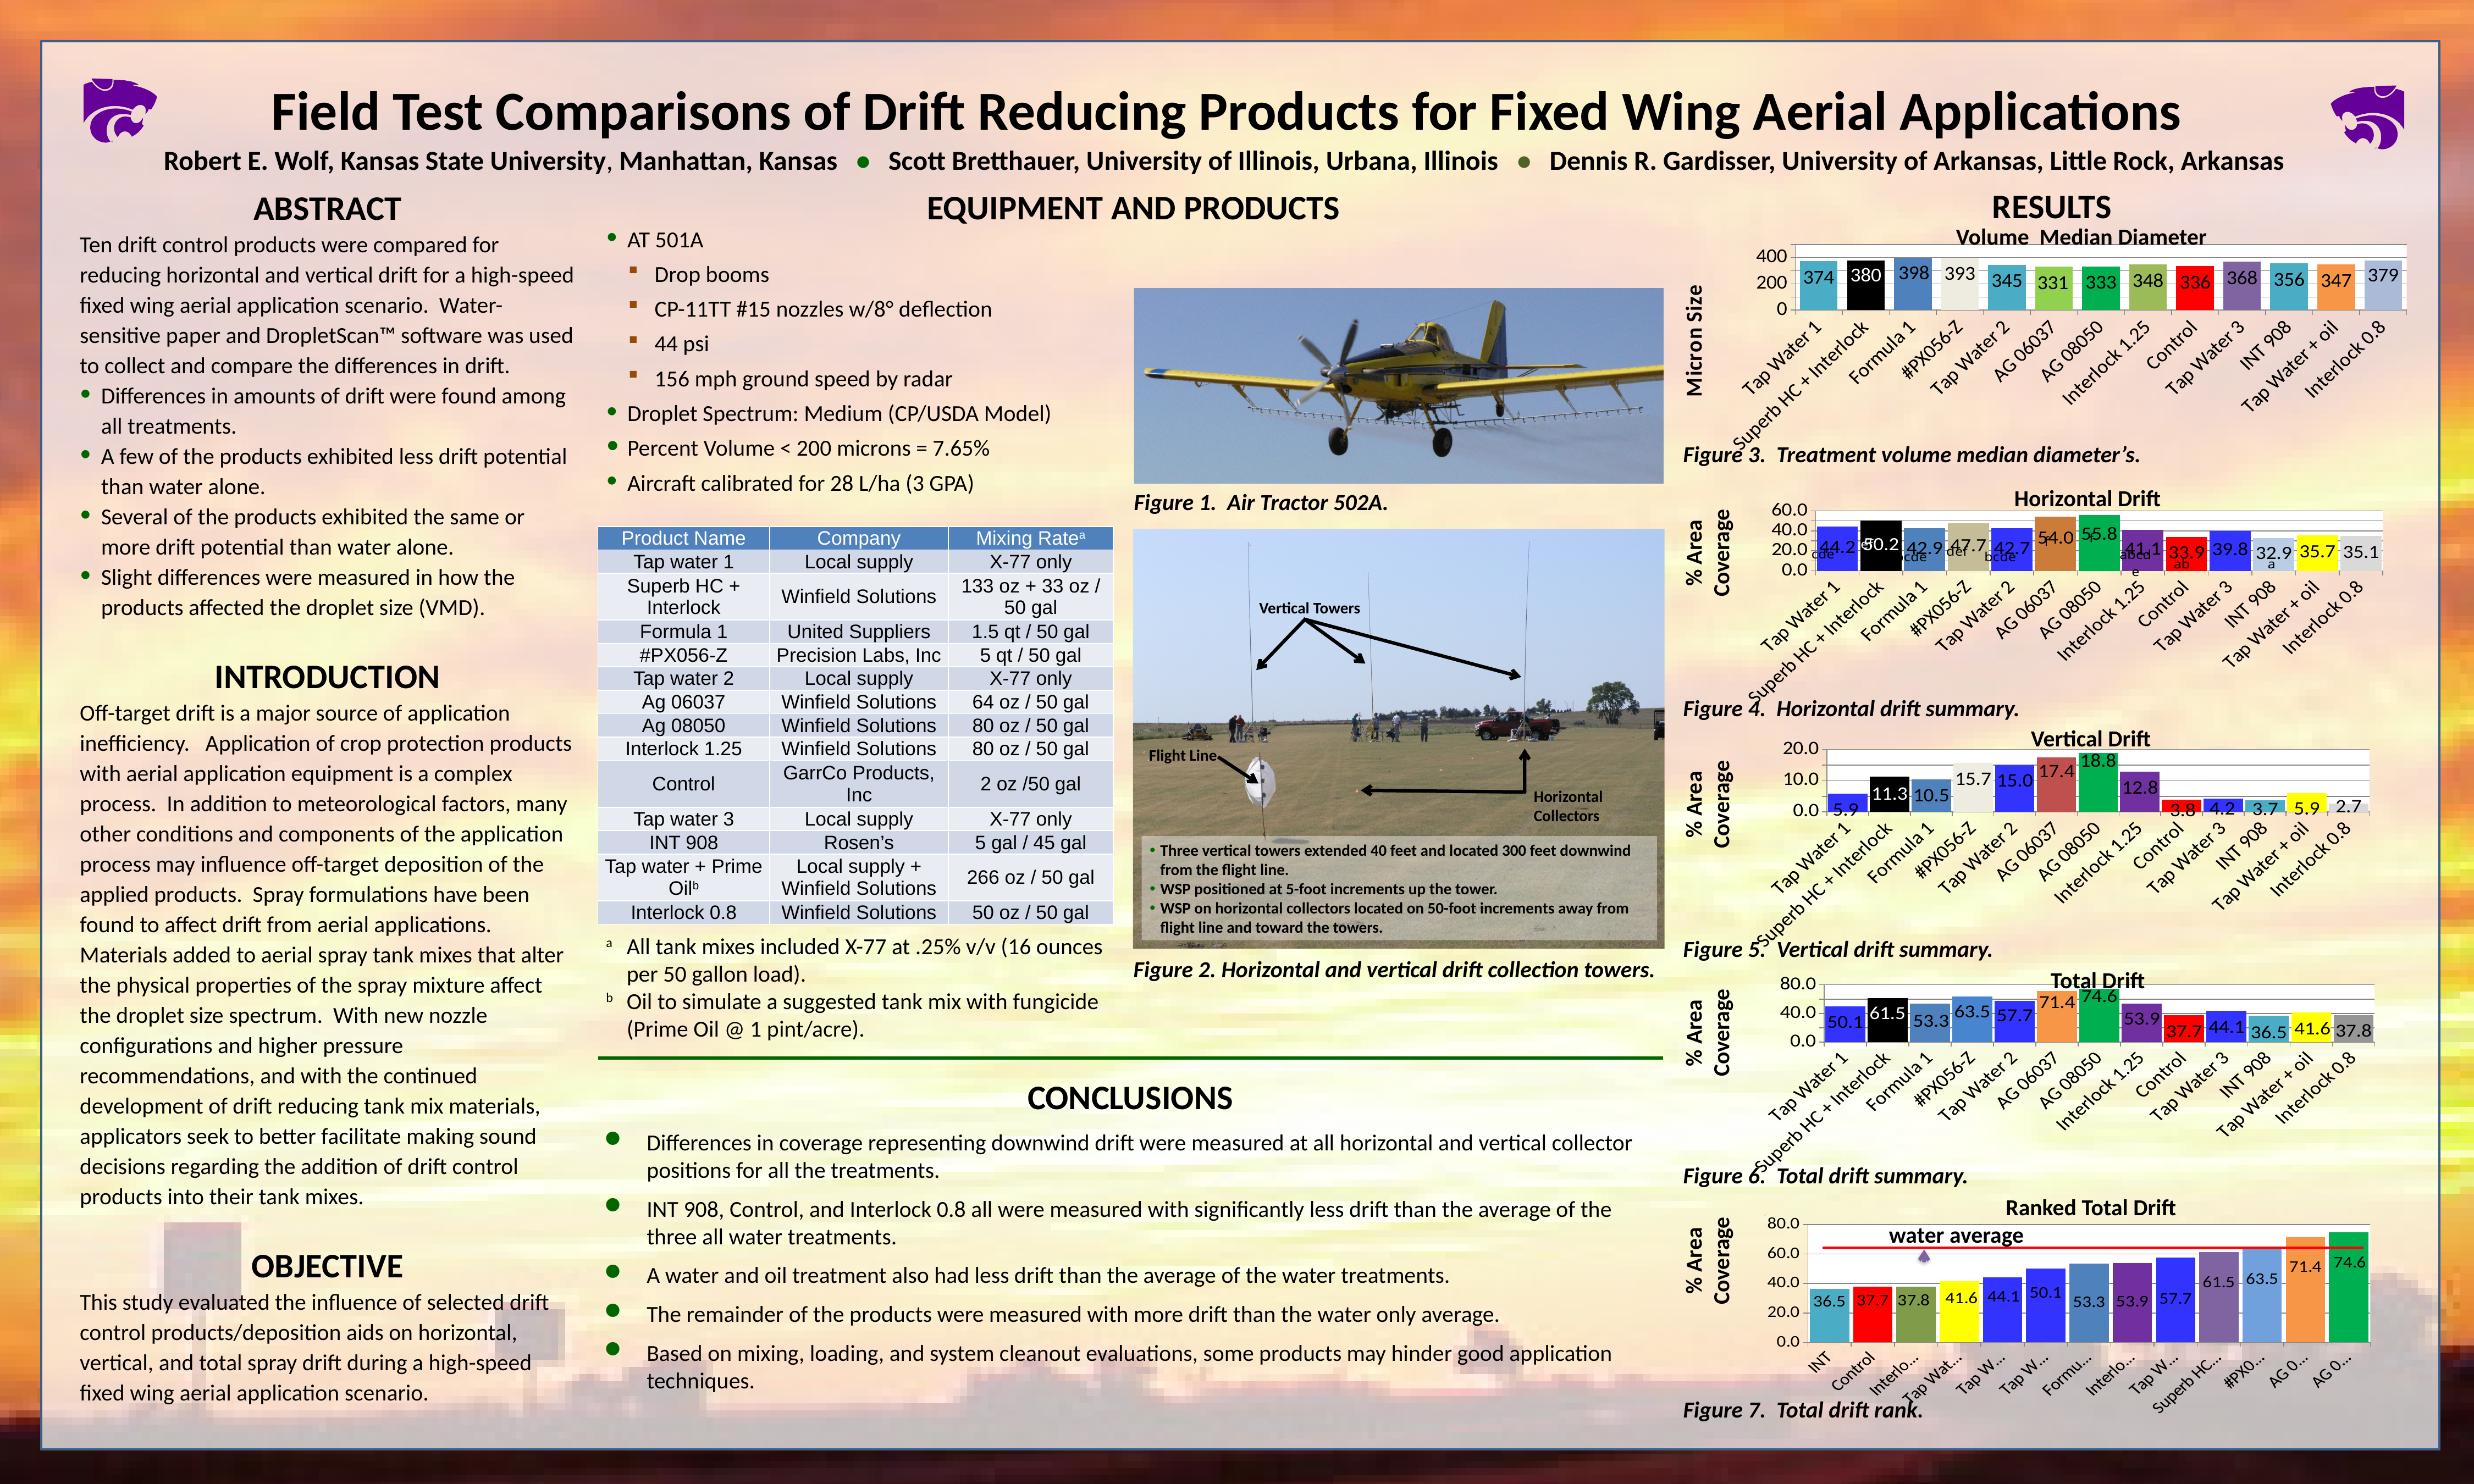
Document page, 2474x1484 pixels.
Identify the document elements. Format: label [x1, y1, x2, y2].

chart [1763, 1212, 2371, 1417]
chart [1738, 975, 2388, 1177]
chart [1663, 240, 2422, 455]
text_box [1099, 288, 1739, 1004]
picture [0, 0, 2474, 1484]
chart [1741, 739, 2383, 952]
chart [1739, 501, 2396, 708]
